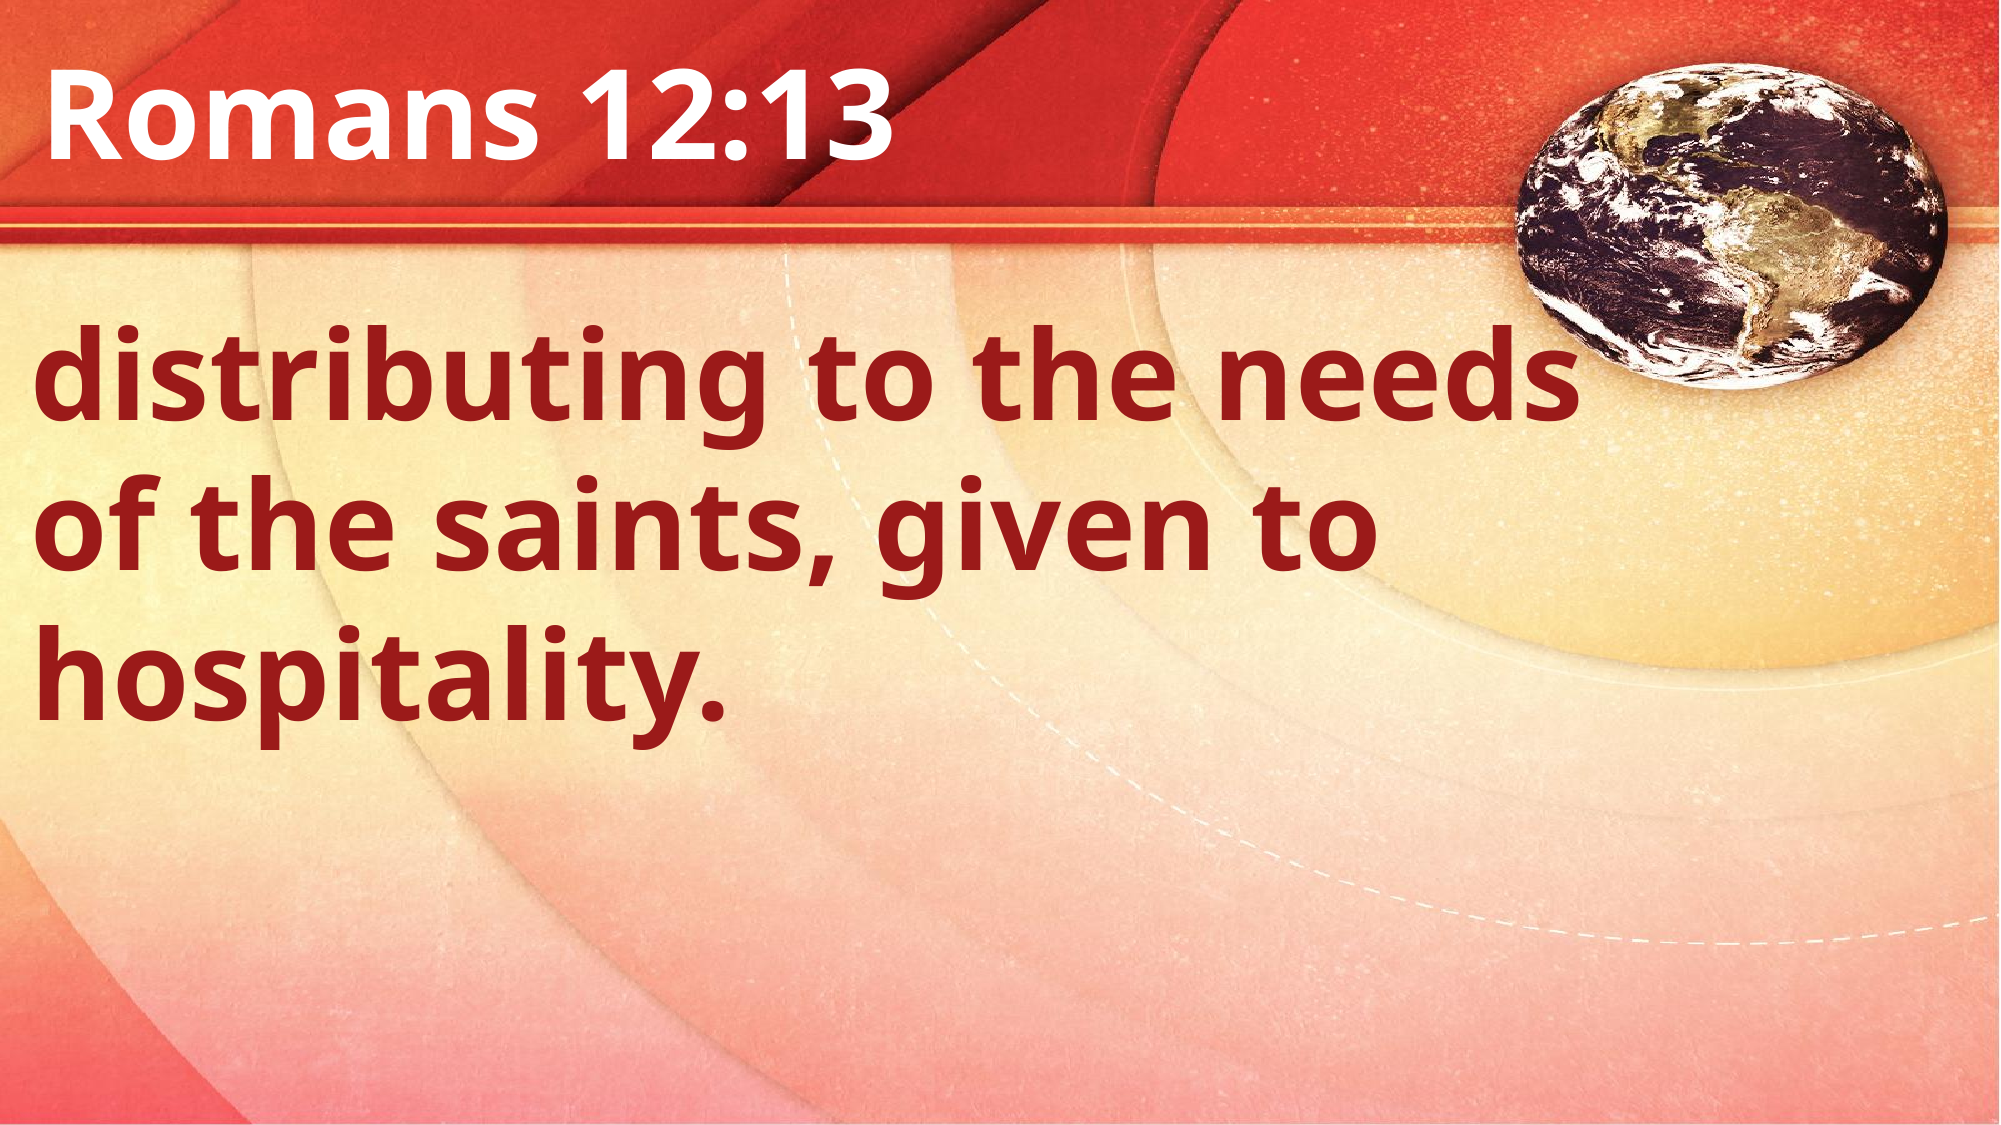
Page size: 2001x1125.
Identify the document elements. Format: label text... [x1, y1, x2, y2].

picture [0, 0, 2001, 1125]
text_box distributing to the needs of the saints, given to hospitality. [15, 288, 1983, 753]
text_box Romans 12:13 [25, 27, 1448, 193]
